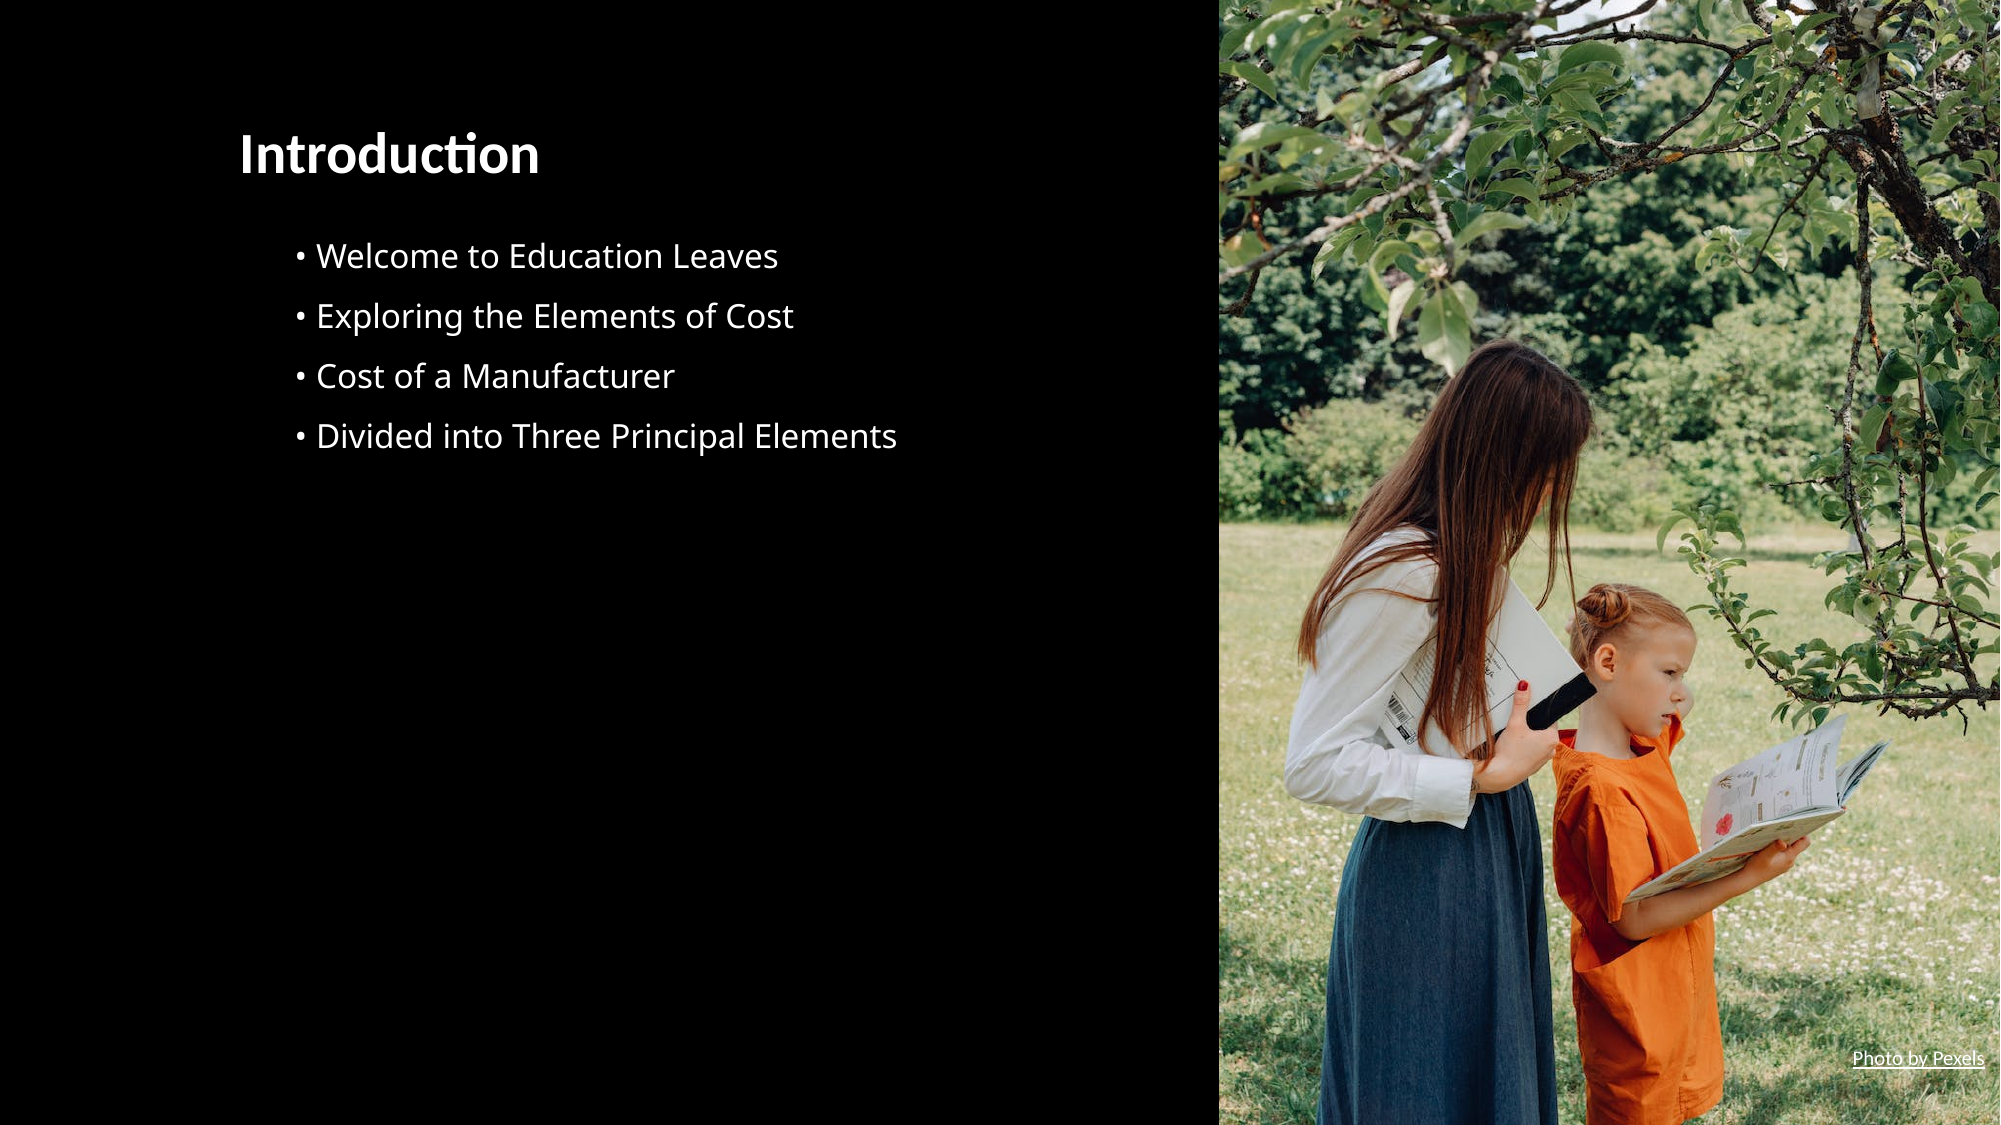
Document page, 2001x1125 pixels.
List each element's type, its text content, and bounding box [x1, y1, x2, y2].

text_box • Divided into Three Principal Elements [262, 397, 1013, 473]
text_box • Exploring the Elements of Cost [262, 277, 1013, 337]
text_box • Cost of a Manufacturer [262, 337, 1013, 397]
text_box • Welcome to Education Leaves [262, 217, 1013, 277]
picture [1219, 0, 2000, 1125]
text_box Introduction [225, 112, 1219, 188]
